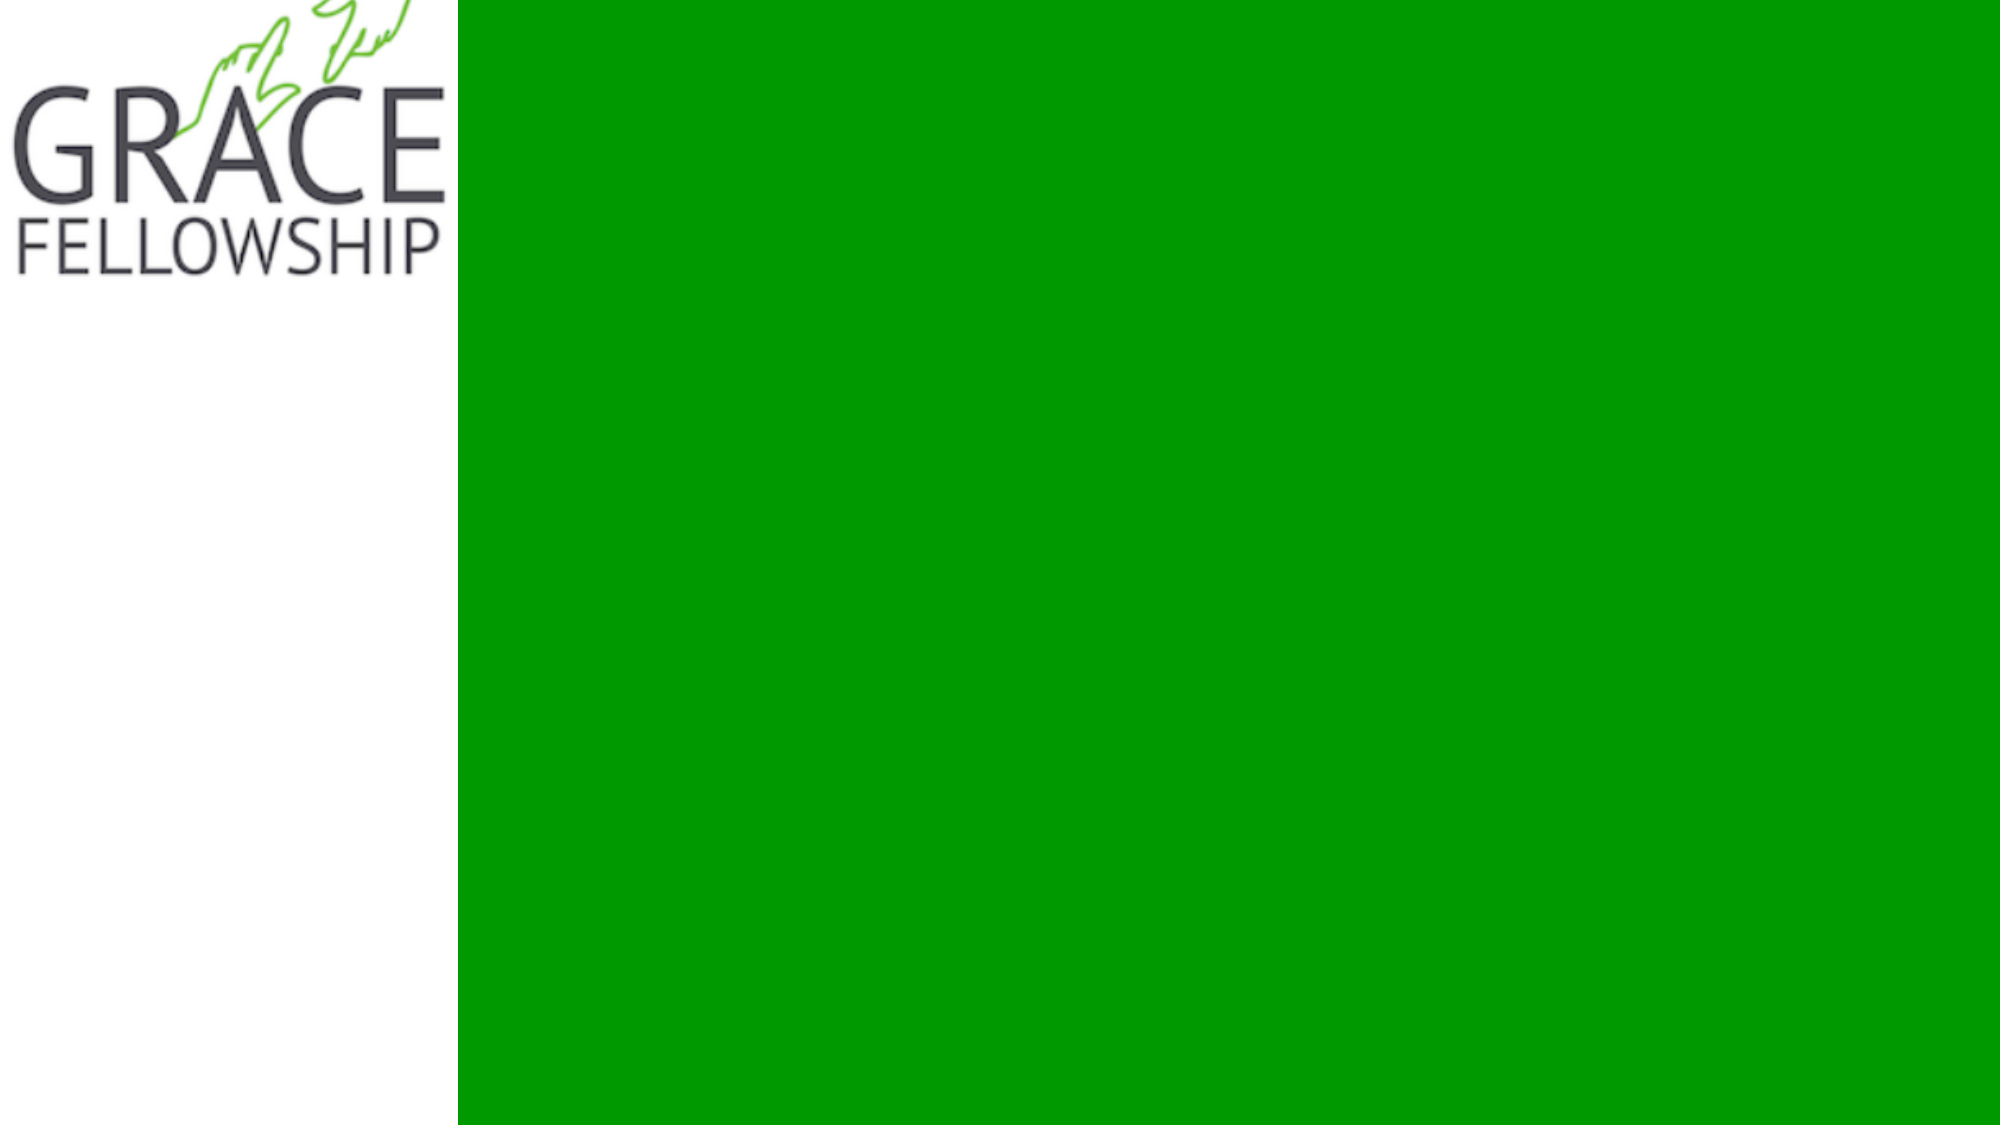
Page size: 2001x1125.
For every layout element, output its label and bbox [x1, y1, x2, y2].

text_box [0, 0, 459, 1125]
picture [0, 0, 458, 298]
